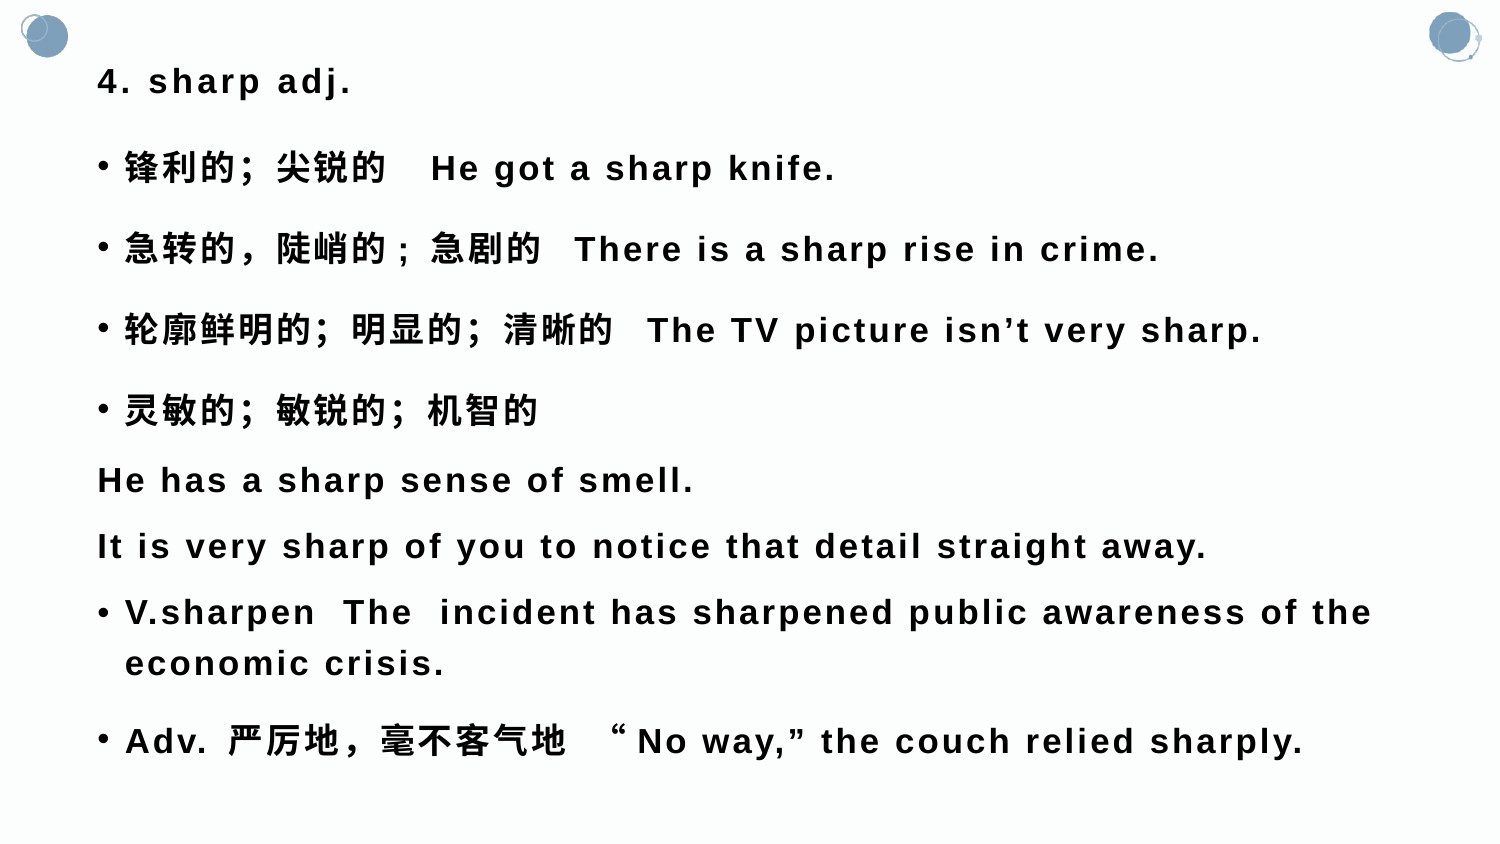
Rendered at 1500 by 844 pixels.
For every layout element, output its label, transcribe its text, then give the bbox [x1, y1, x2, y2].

list 锋利的；尖锐的 He got a sharp knife. 急转的，陡峭的; 急剧的 There is a sharp rise in crime. 轮廓鲜明的；明显的；清晰的 The TV picture isn’t very sharp. 灵敏的；敏锐的；机智的 He has a sharp sense of smell. It is very sharp of you to notice that detail straight away. V.sharpen The incident has sharpened public awareness of the economic crisis. Adv. 严厉地，毫不客气地 “No way,” the couch relied sharply. [82, 117, 1418, 781]
picture [1411, 0, 1500, 73]
picture [0, 0, 89, 73]
title 4. sharp adj. [82, 54, 1418, 109]
